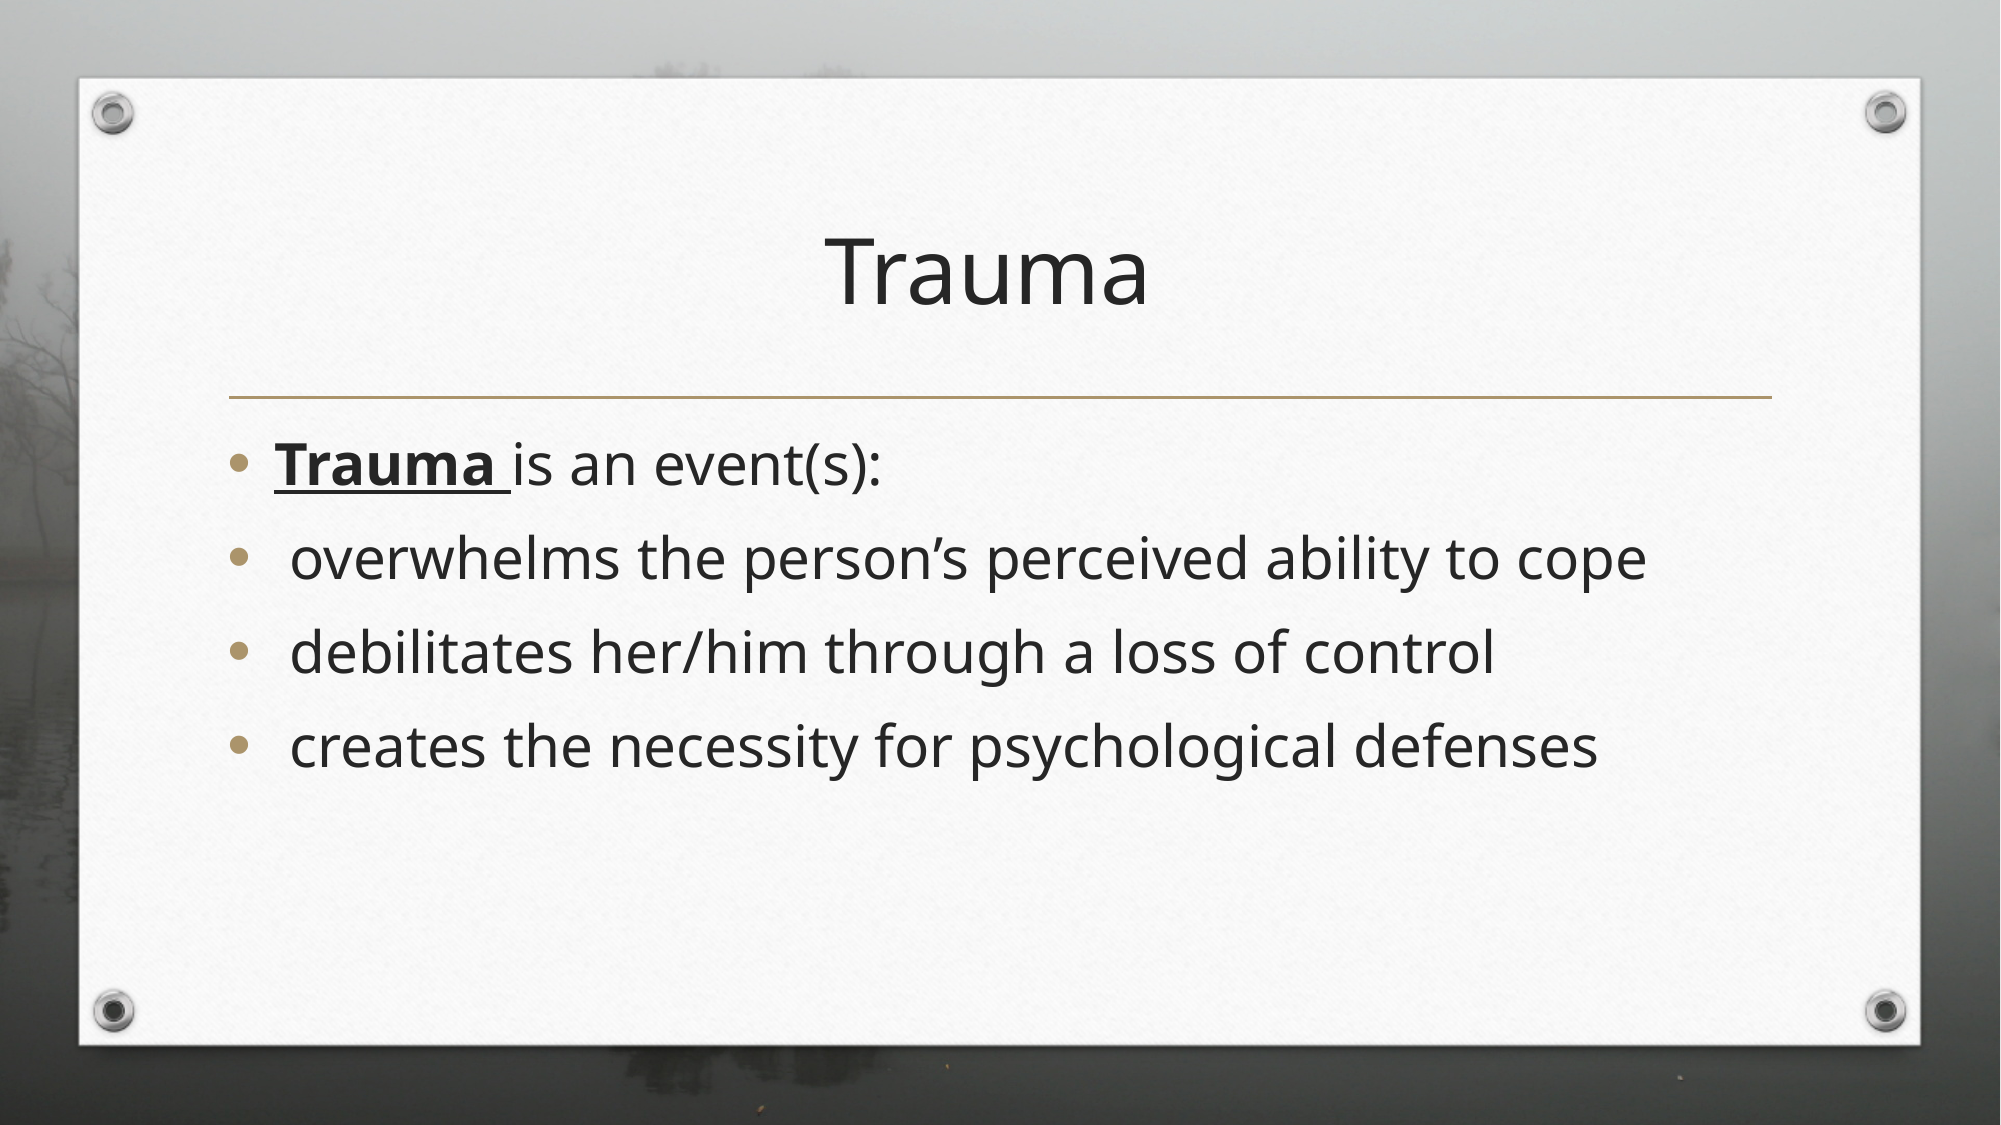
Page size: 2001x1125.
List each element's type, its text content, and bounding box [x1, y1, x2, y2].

list Trauma is an event(s): overwhelms the person’s perceived ability to cope debilitates her/him through a loss of control creates the necessity for psychological defenses [212, 419, 1788, 964]
picture [0, 0, 2001, 1125]
title Trauma [212, 161, 1788, 375]
